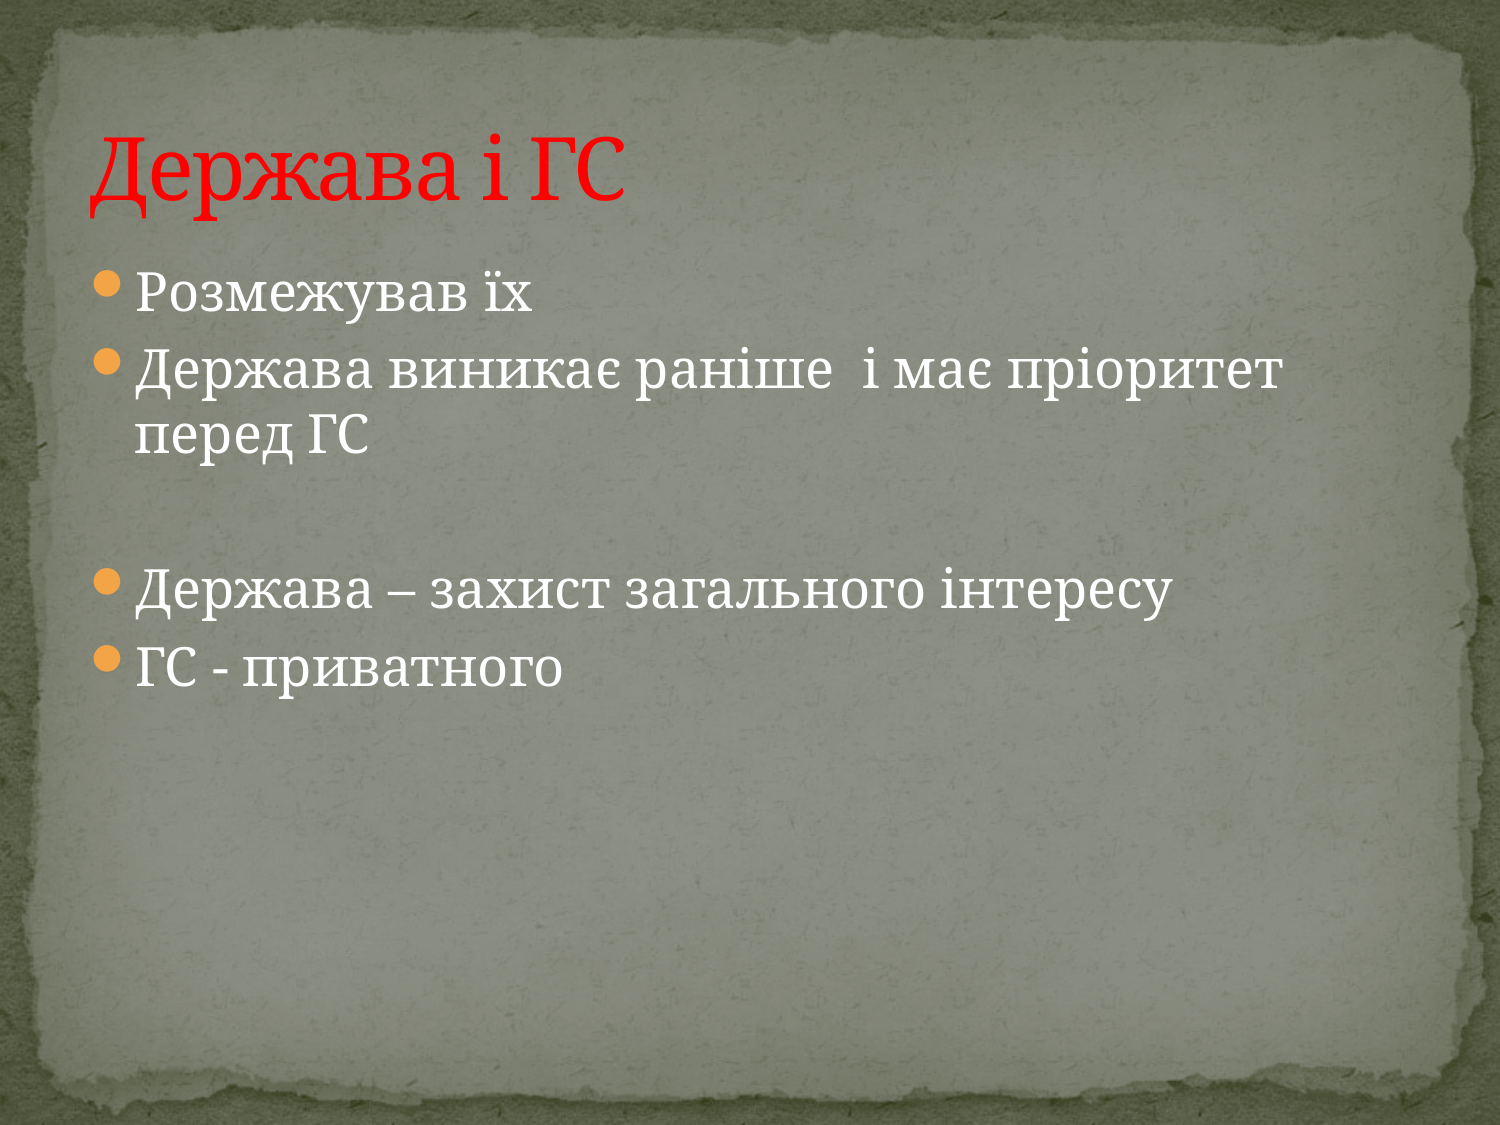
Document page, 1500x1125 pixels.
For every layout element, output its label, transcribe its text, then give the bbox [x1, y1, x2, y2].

list Розмежував їх Держава виникає раніше і має пріоритет перед ГС Держава – захист загального інтересу ГС - приватного [75, 249, 1425, 1000]
title Держава і ГС [74, 24, 1425, 225]
